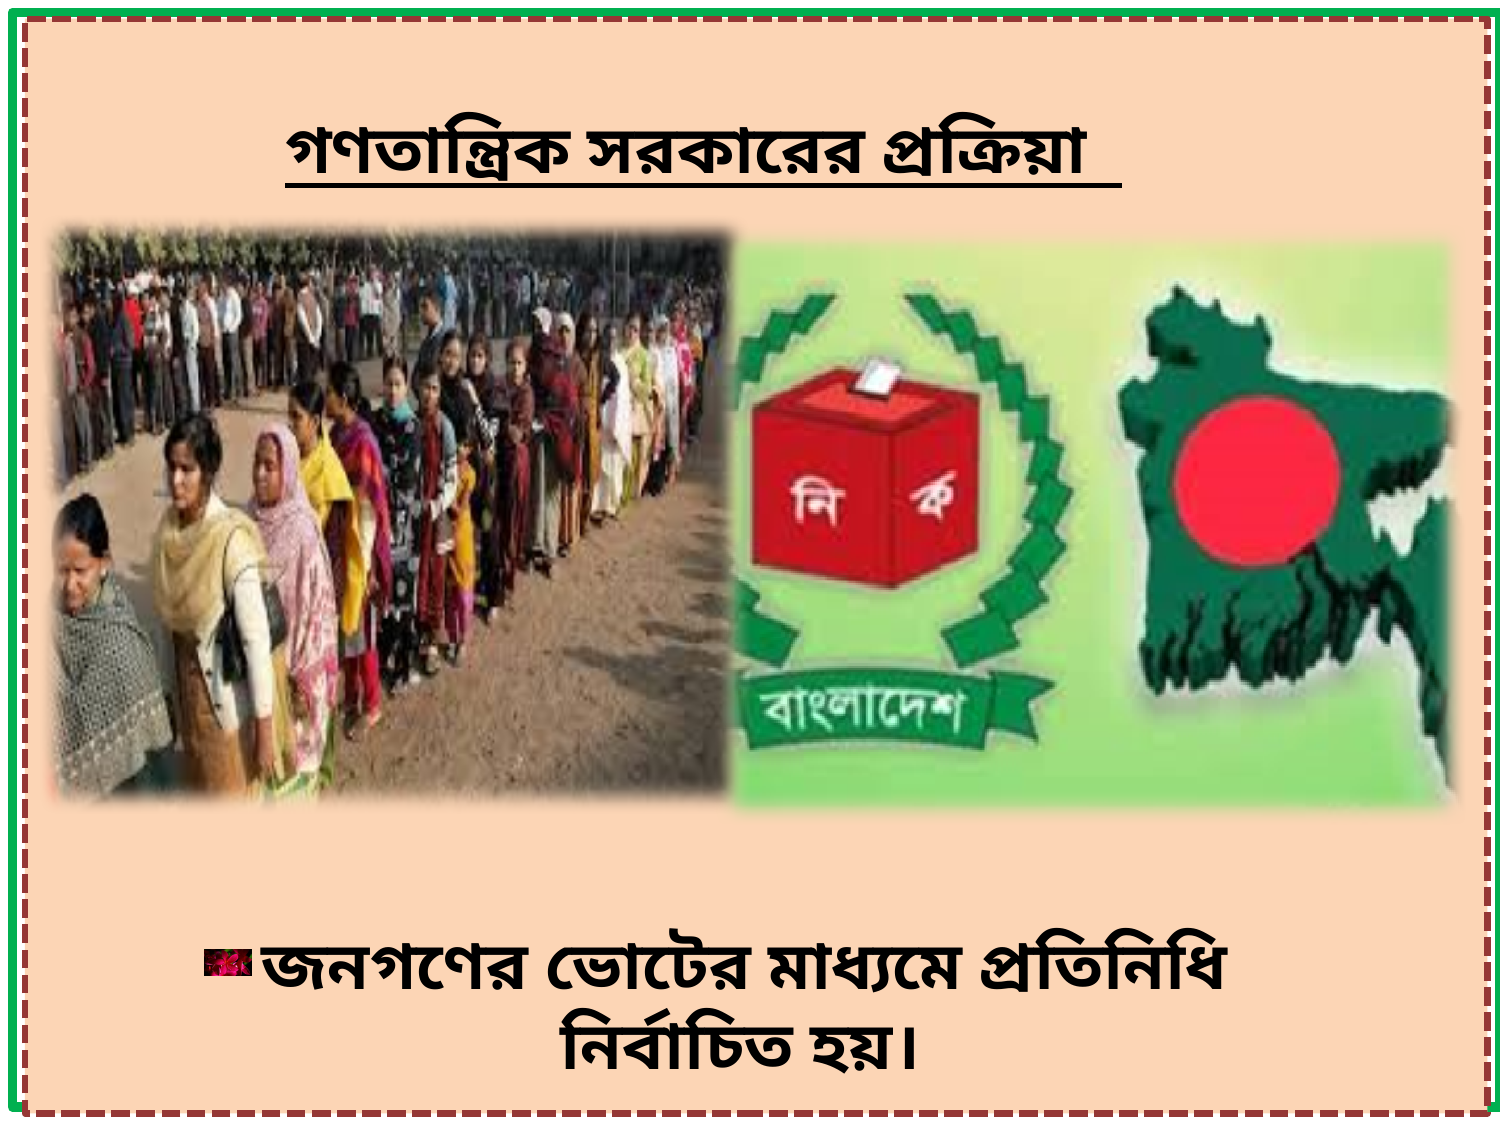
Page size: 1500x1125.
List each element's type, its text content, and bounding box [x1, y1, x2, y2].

picture [39, 214, 1466, 826]
picture [204, 949, 232, 976]
text_box জনগণের ভোটের মাধ্যমে প্রতিনিধি নির্বাচিত হয়। [147, 915, 1286, 1090]
text_box গণতান্ত্রিক সরকারের প্রক্রিয়া [270, 99, 1137, 195]
